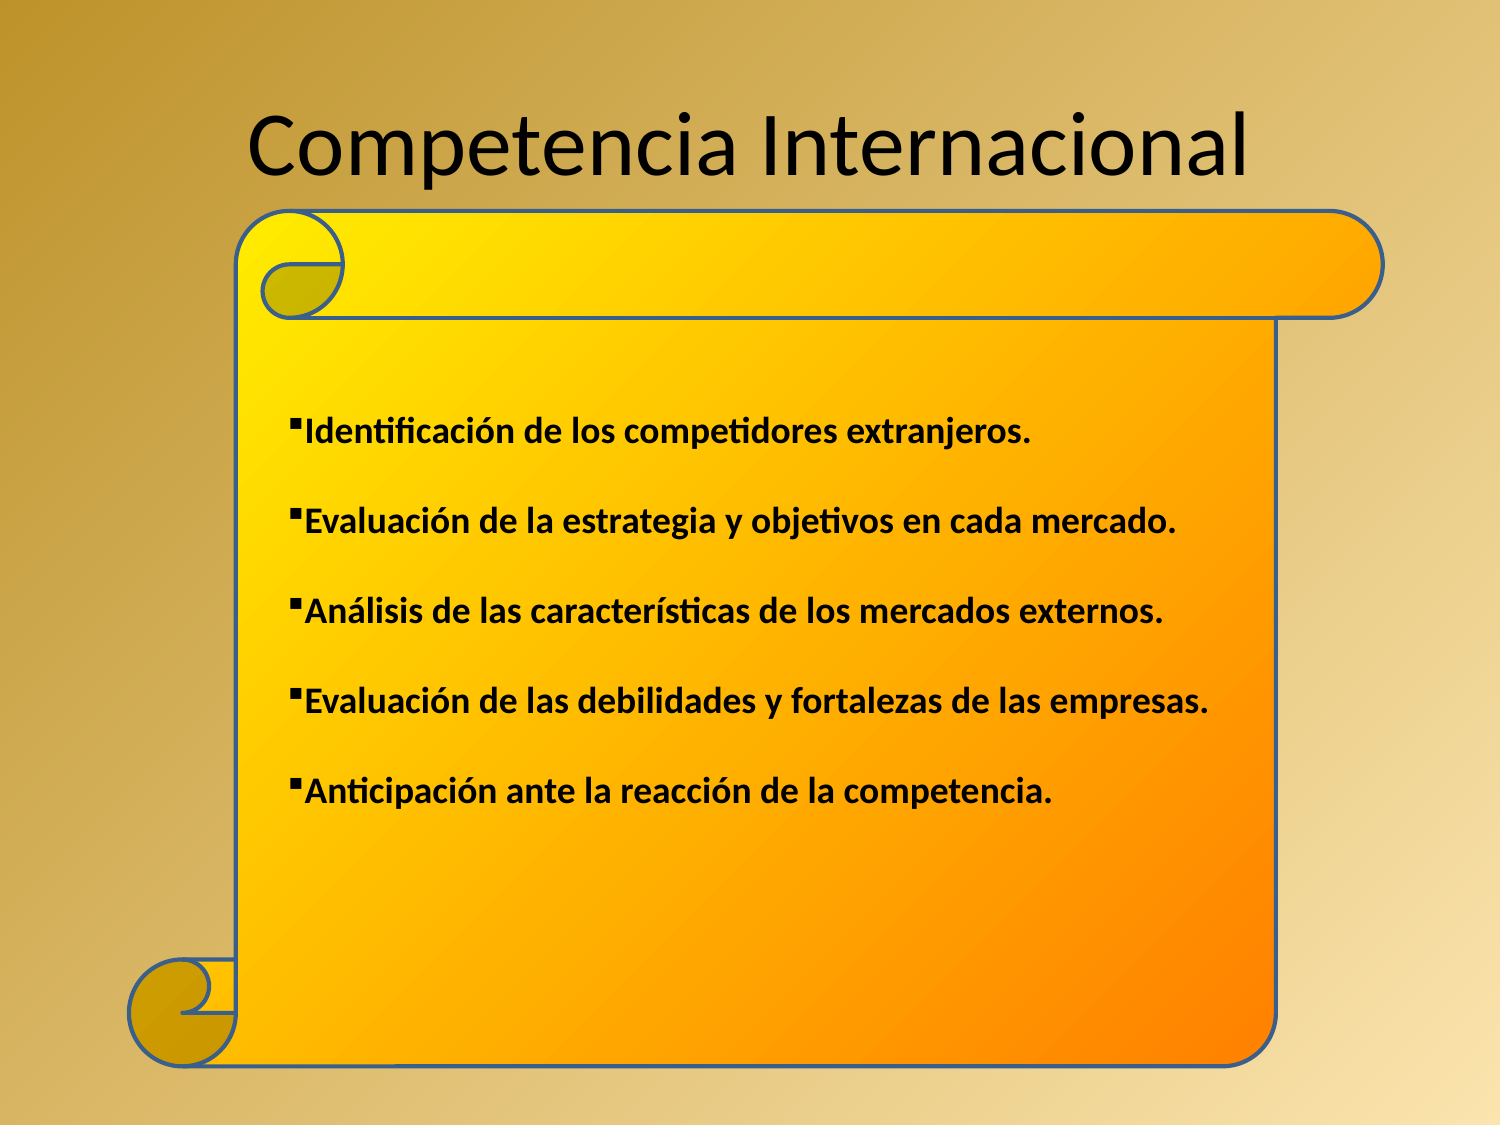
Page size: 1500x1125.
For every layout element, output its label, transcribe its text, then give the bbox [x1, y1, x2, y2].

title Competencia Internacional [75, 45, 1425, 233]
text_box Identificación de los competidores extranjeros. Evaluación de la estrategia y objetivos en cada mercado. Análisis de las características de los mercados externos. Evaluación de las debilidades y fortalezas de las empresas. Anticipación ante la reacción de la competencia. [272, 398, 1226, 864]
text_box [126, 233, 1385, 1069]
